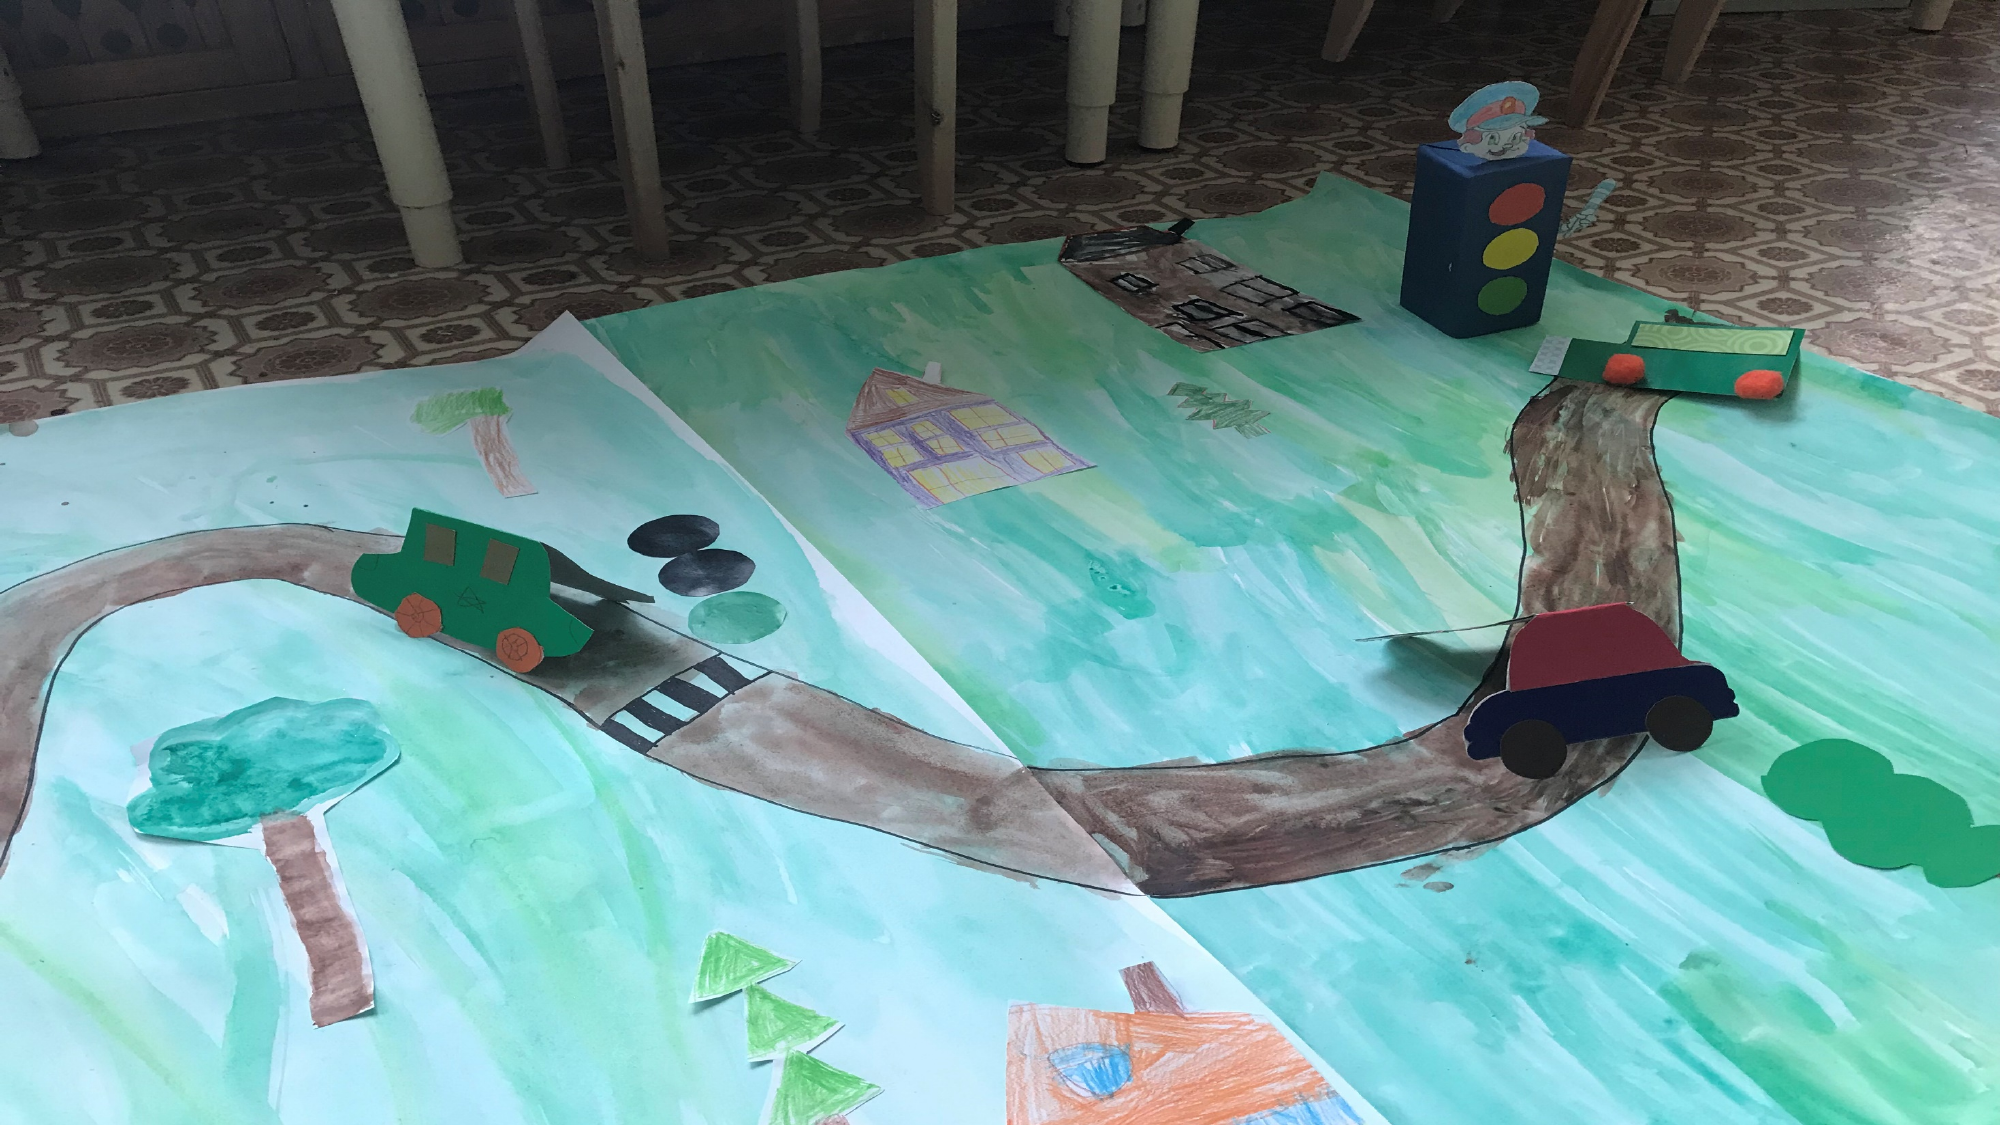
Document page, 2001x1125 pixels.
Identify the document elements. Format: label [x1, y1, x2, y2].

list [0, 0, 2000, 1125]
